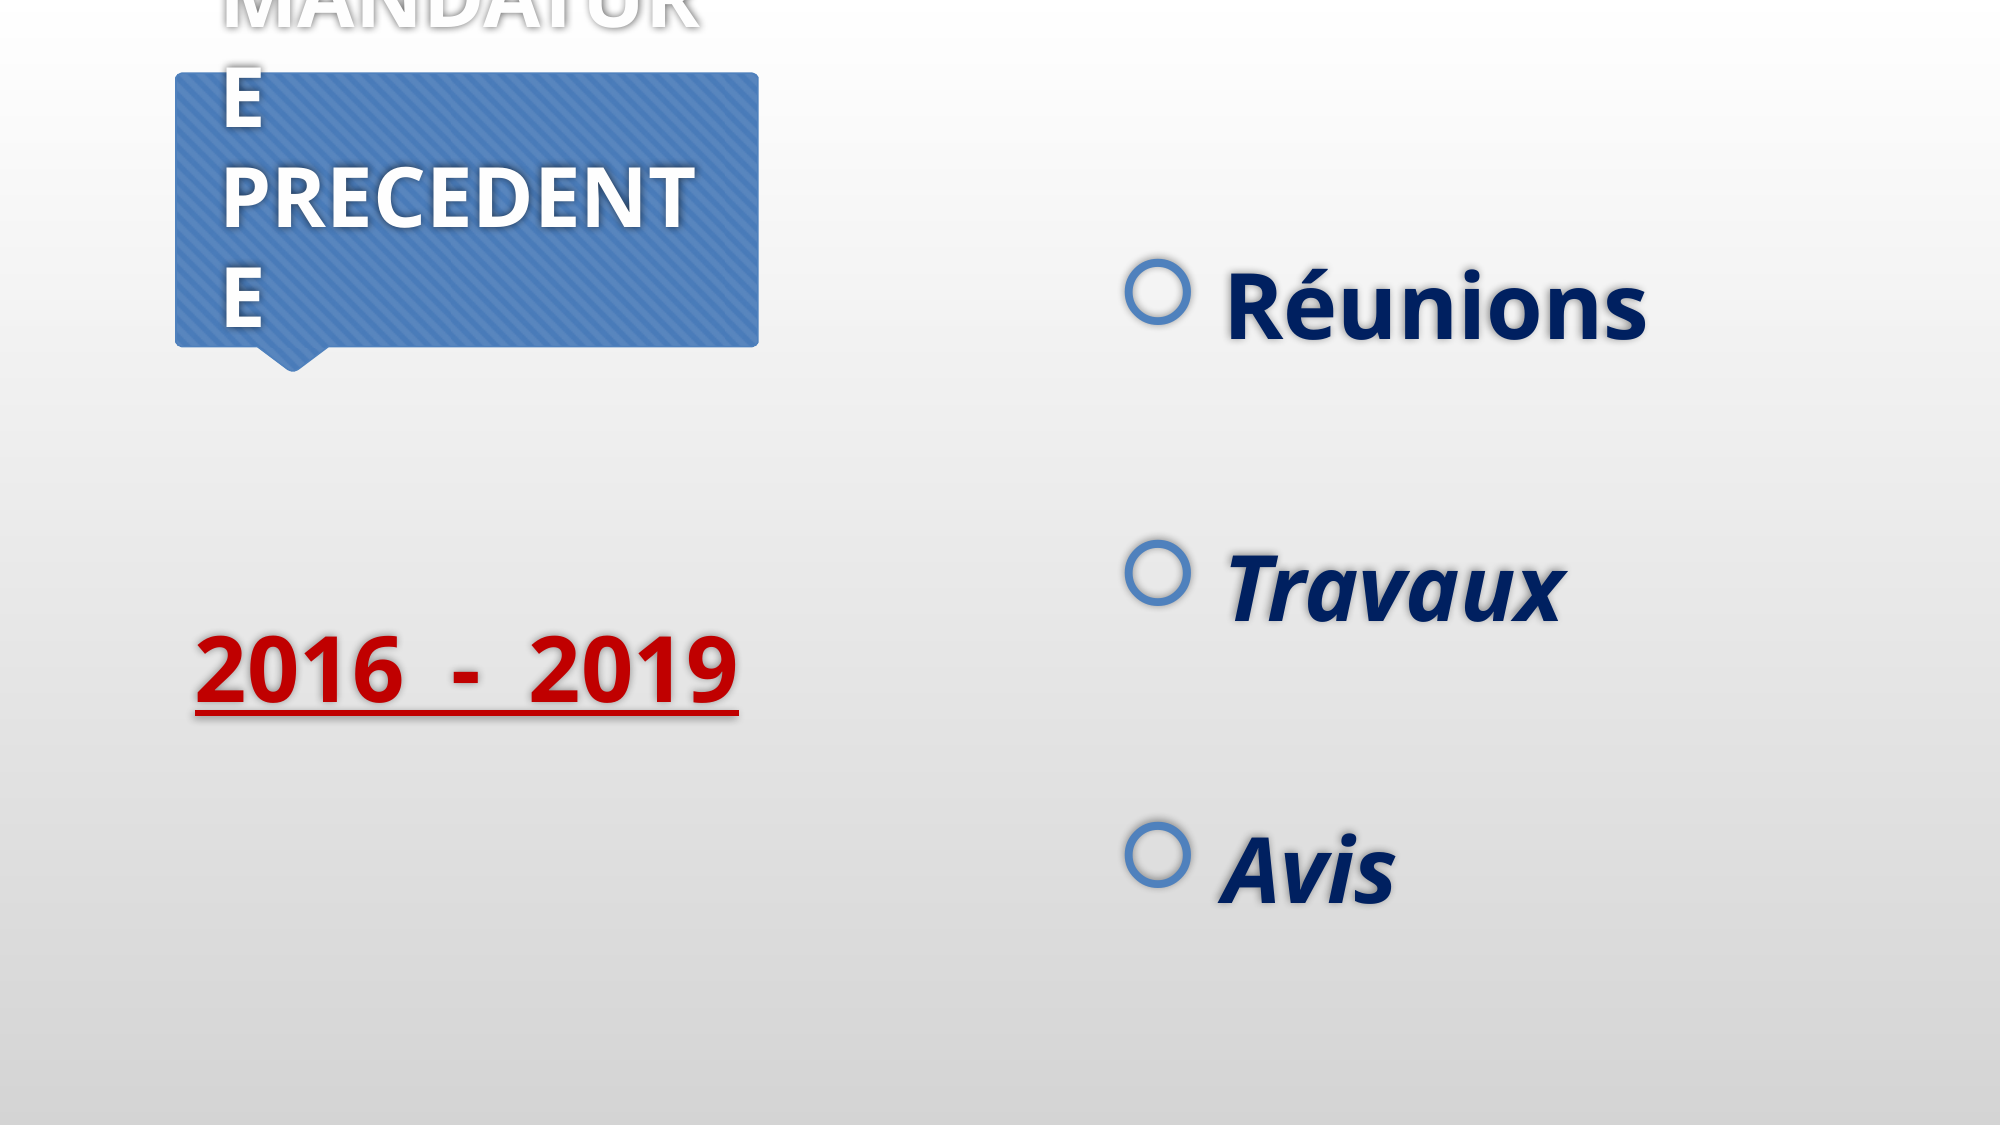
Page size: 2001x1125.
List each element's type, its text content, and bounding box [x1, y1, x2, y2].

list Réunions Travaux Avis [1102, 73, 1823, 1062]
title MANDATURE PRECEDENTE [204, 121, 758, 365]
list 2016 - 2019 [176, 370, 758, 962]
